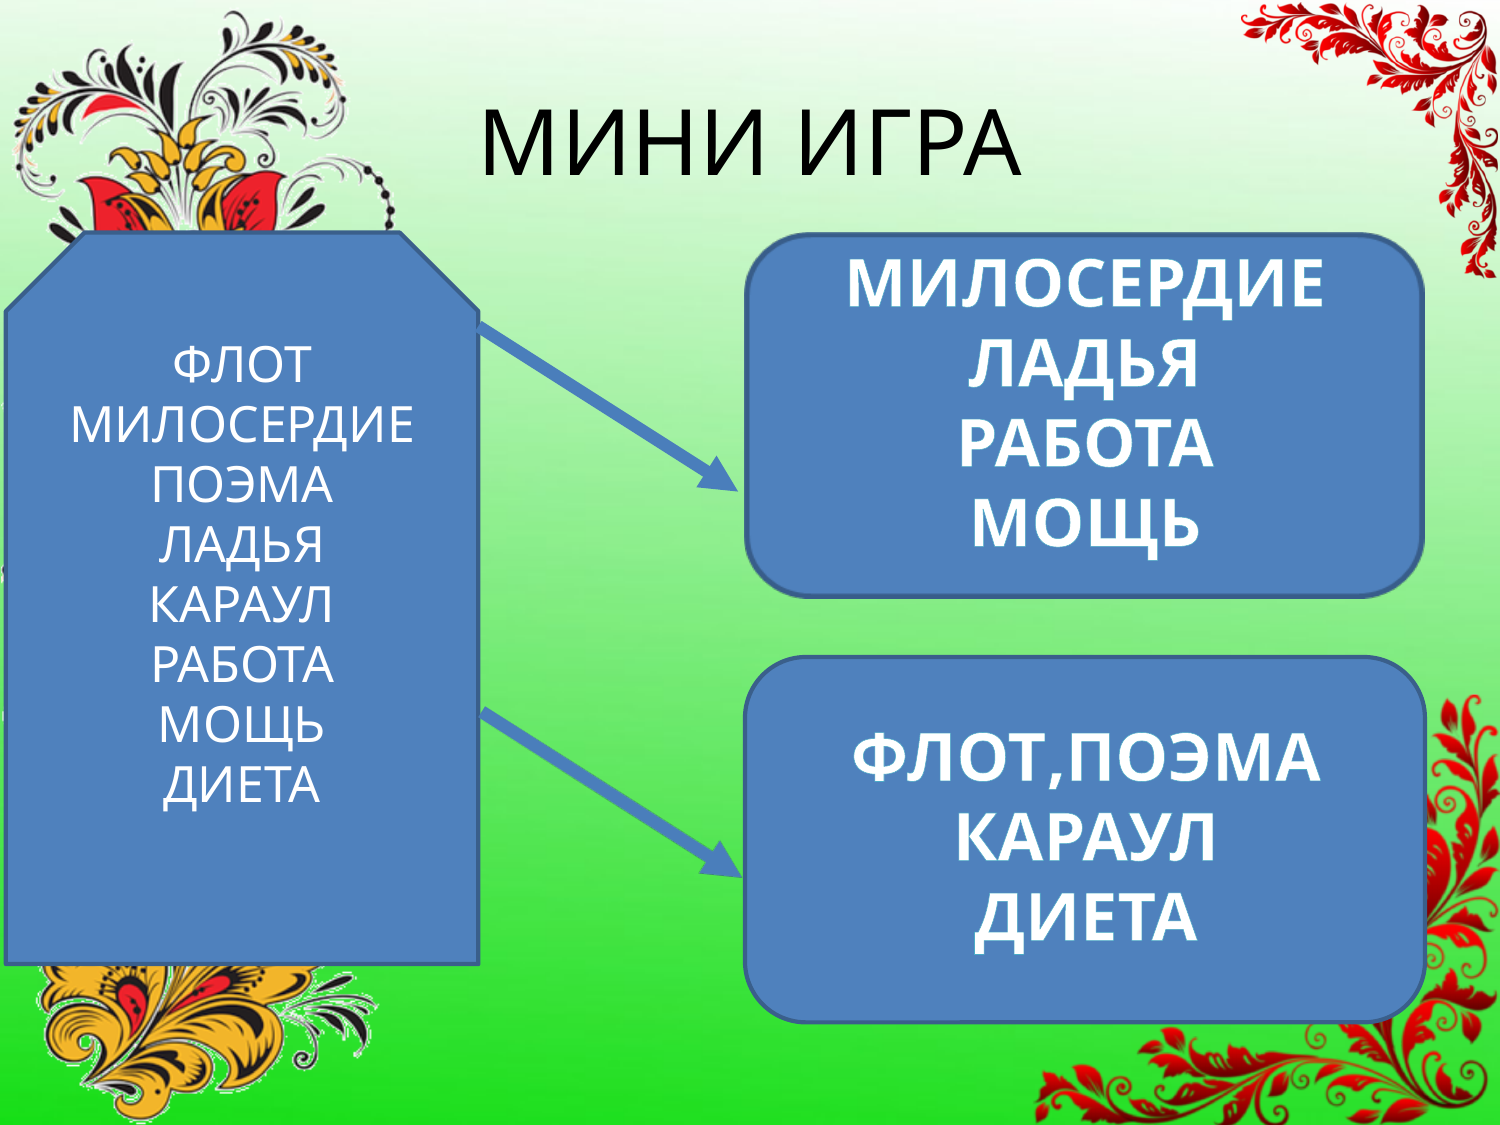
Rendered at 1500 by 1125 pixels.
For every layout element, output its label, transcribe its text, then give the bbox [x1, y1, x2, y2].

picture [1033, 695, 1500, 1125]
picture [0, 0, 1500, 1125]
text_box ФЛОТ,ПОЭМА КАРАУЛ ДИЕТА [835, 706, 1337, 962]
text_box [742, 654, 1428, 1025]
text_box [477, 325, 739, 492]
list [744, 232, 1426, 599]
title МИНИ ИГРА [75, 45, 1425, 233]
text_box ФЛОТ МИЛОСЕРДИЕ ПОЭМА ЛАДЬЯ КАРАУЛ РАБОТА МОЩЬ ДИЕТА [3, 230, 481, 967]
